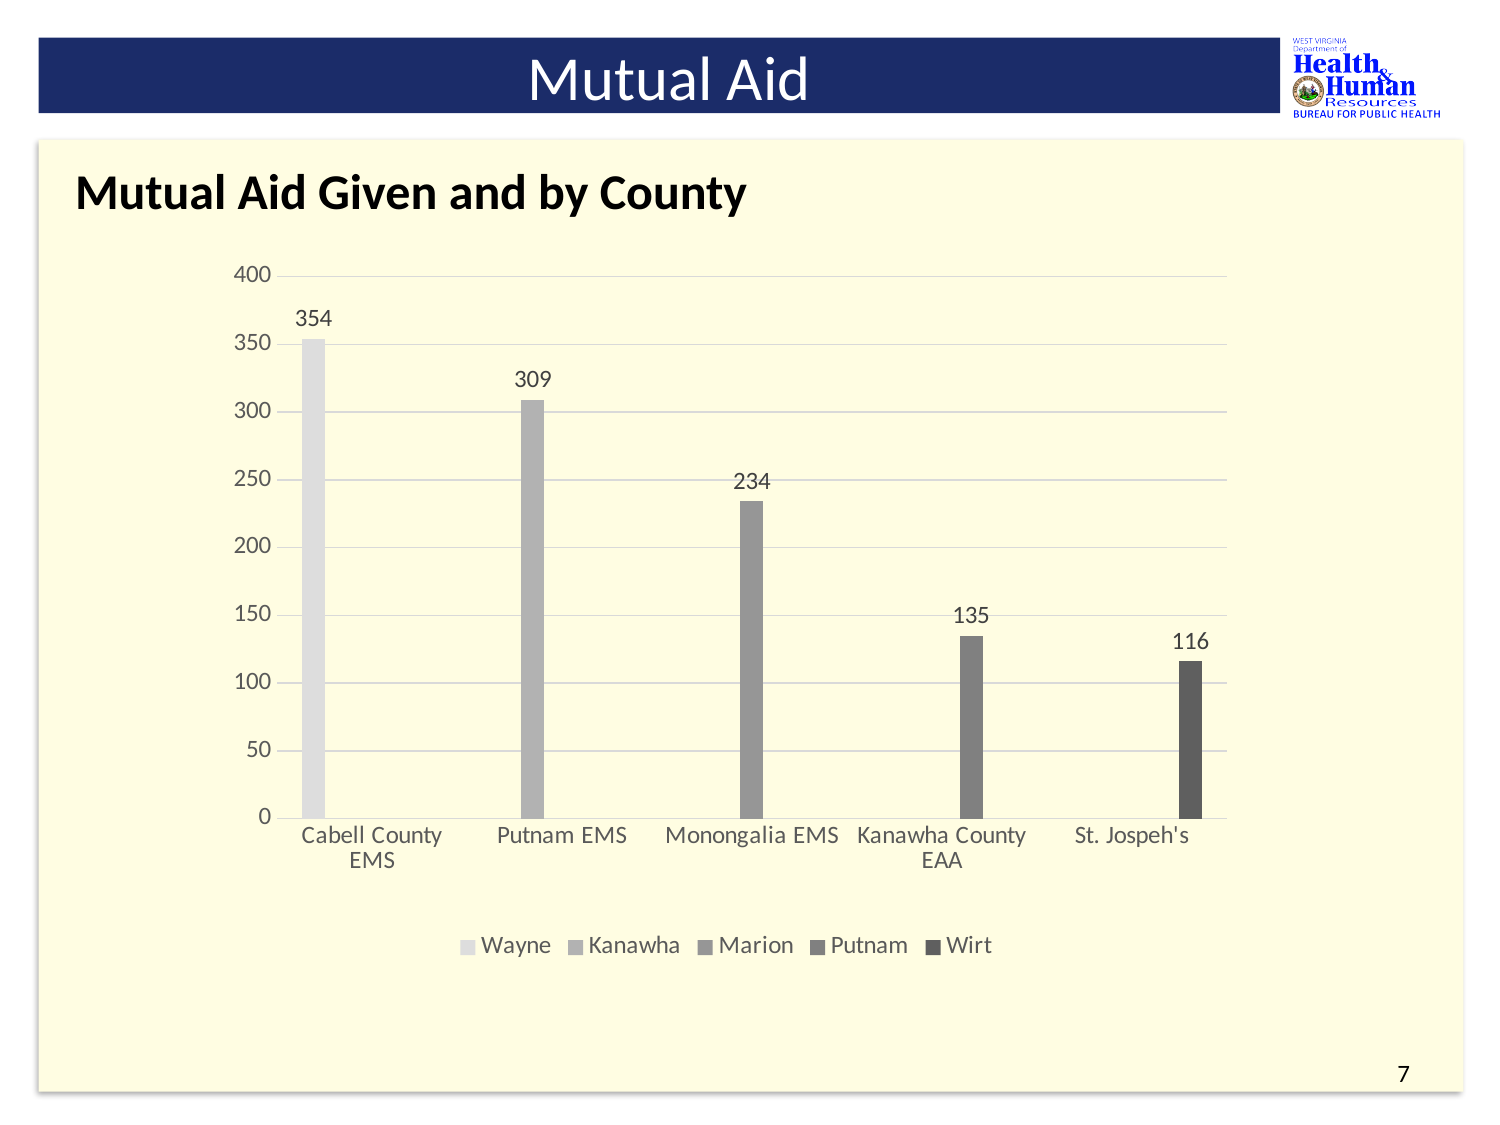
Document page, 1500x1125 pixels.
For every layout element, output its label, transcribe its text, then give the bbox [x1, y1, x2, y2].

picture [1284, 30, 1451, 127]
chart [202, 252, 1251, 967]
title Mutual Aid [38, 37, 1281, 114]
slide_number 6 [1074, 1042, 1425, 1103]
list Mutual Aid Given and by County [75, 159, 1425, 1012]
